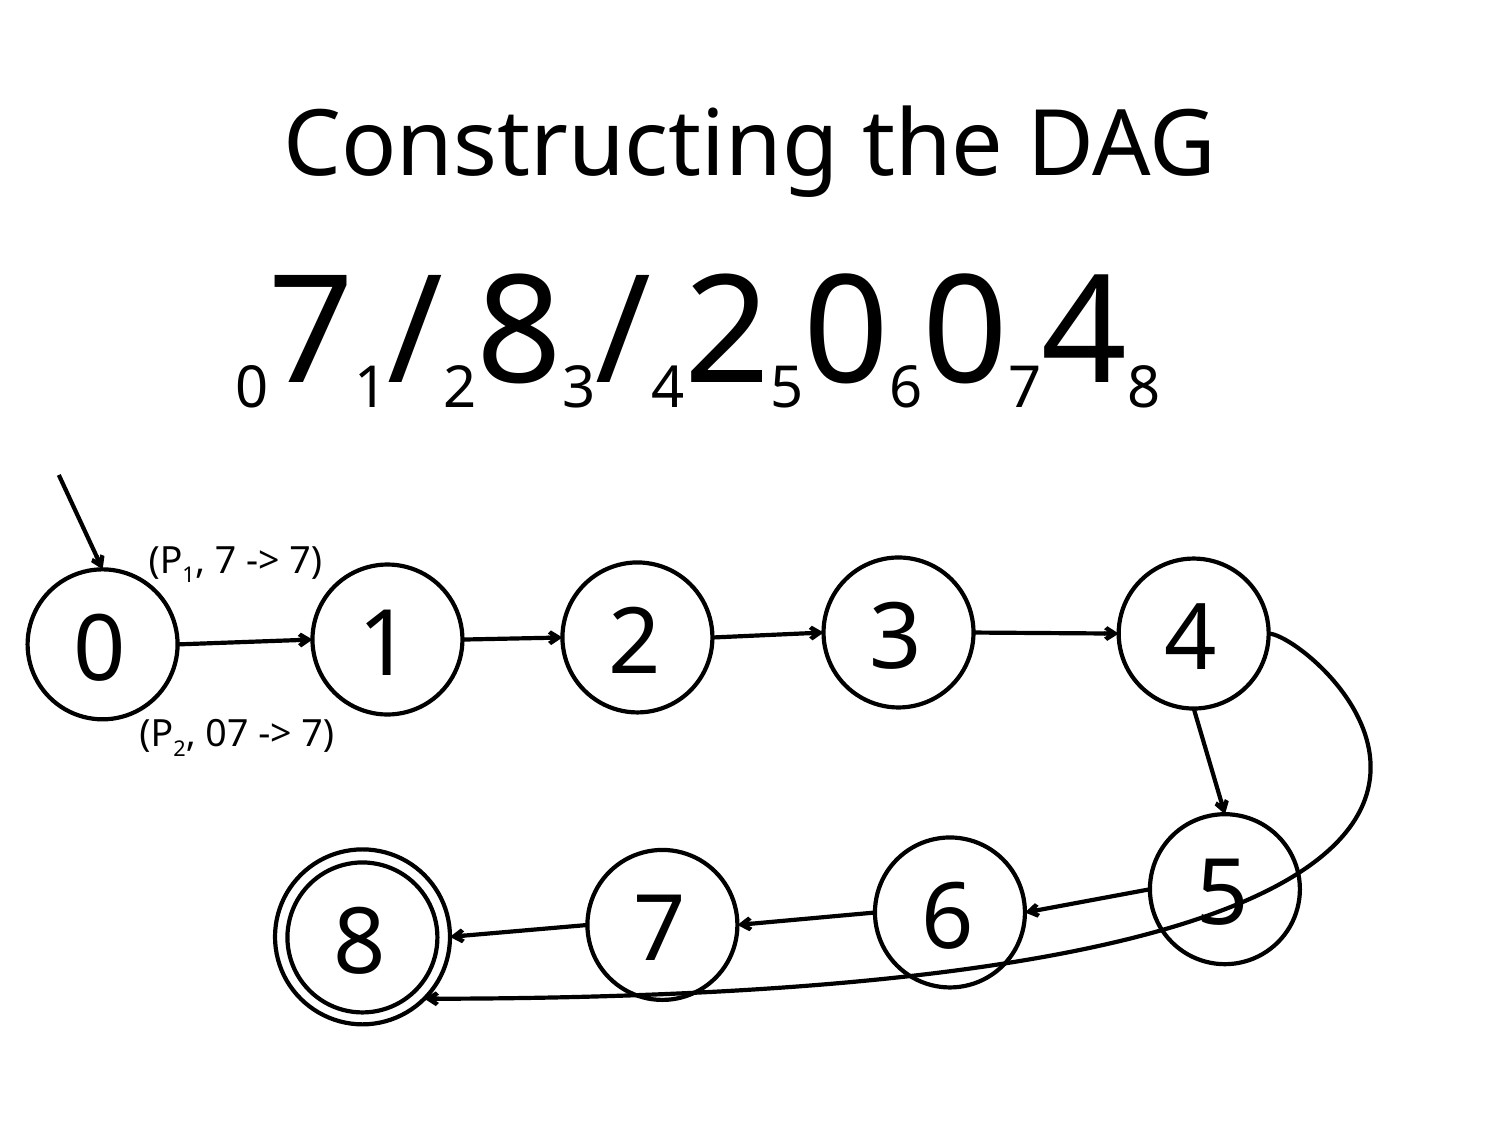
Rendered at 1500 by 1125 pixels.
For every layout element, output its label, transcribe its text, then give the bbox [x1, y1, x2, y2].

text_box 071/283/425060748 [220, 224, 1271, 427]
text_box (P2, 07 -> 7) [124, 701, 376, 768]
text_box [27, 569, 178, 720]
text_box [274, 849, 451, 1025]
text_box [1274, 813, 1301, 965]
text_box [424, 633, 1269, 999]
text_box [823, 557, 974, 631]
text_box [1118, 558, 1269, 632]
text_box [562, 562, 713, 631]
text_box (P1, 7 -> 7) [133, 528, 344, 595]
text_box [58, 474, 103, 570]
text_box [312, 564, 463, 715]
title Constructing the DAG [75, 45, 1425, 233]
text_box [177, 639, 313, 645]
